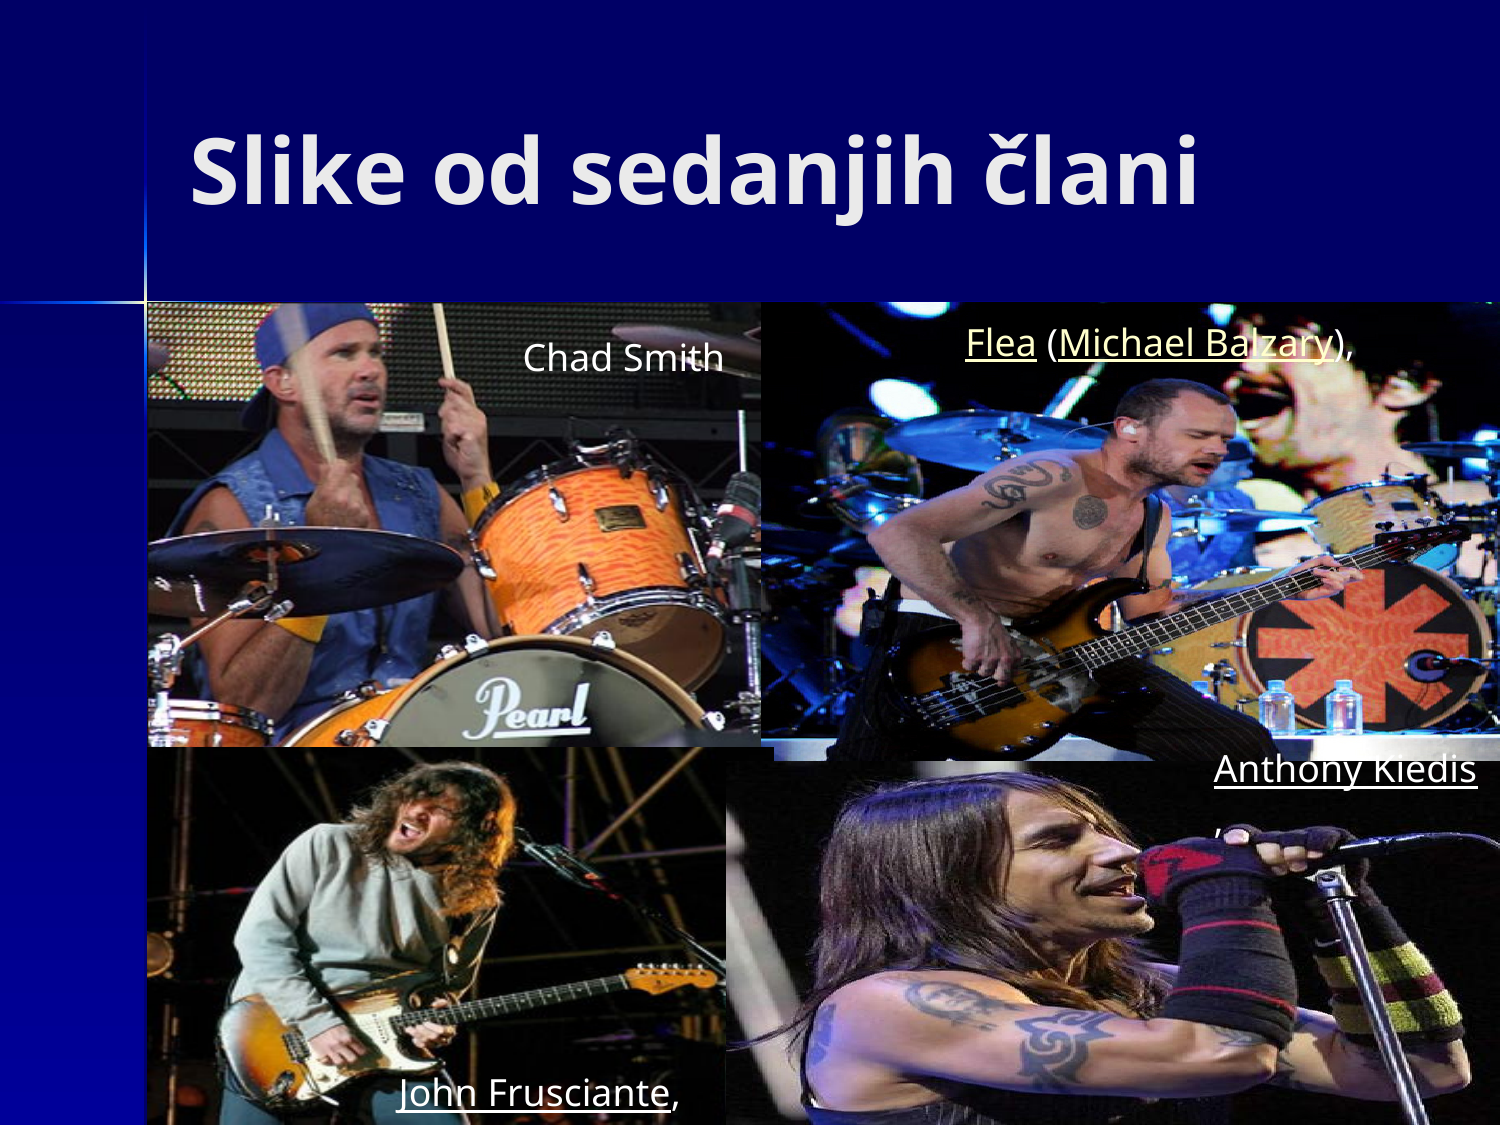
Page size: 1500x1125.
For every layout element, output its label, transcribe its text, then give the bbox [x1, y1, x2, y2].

picture [147, 302, 1500, 1125]
title Slike od sedanjih člani [174, 50, 1413, 285]
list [761, 302, 1500, 761]
